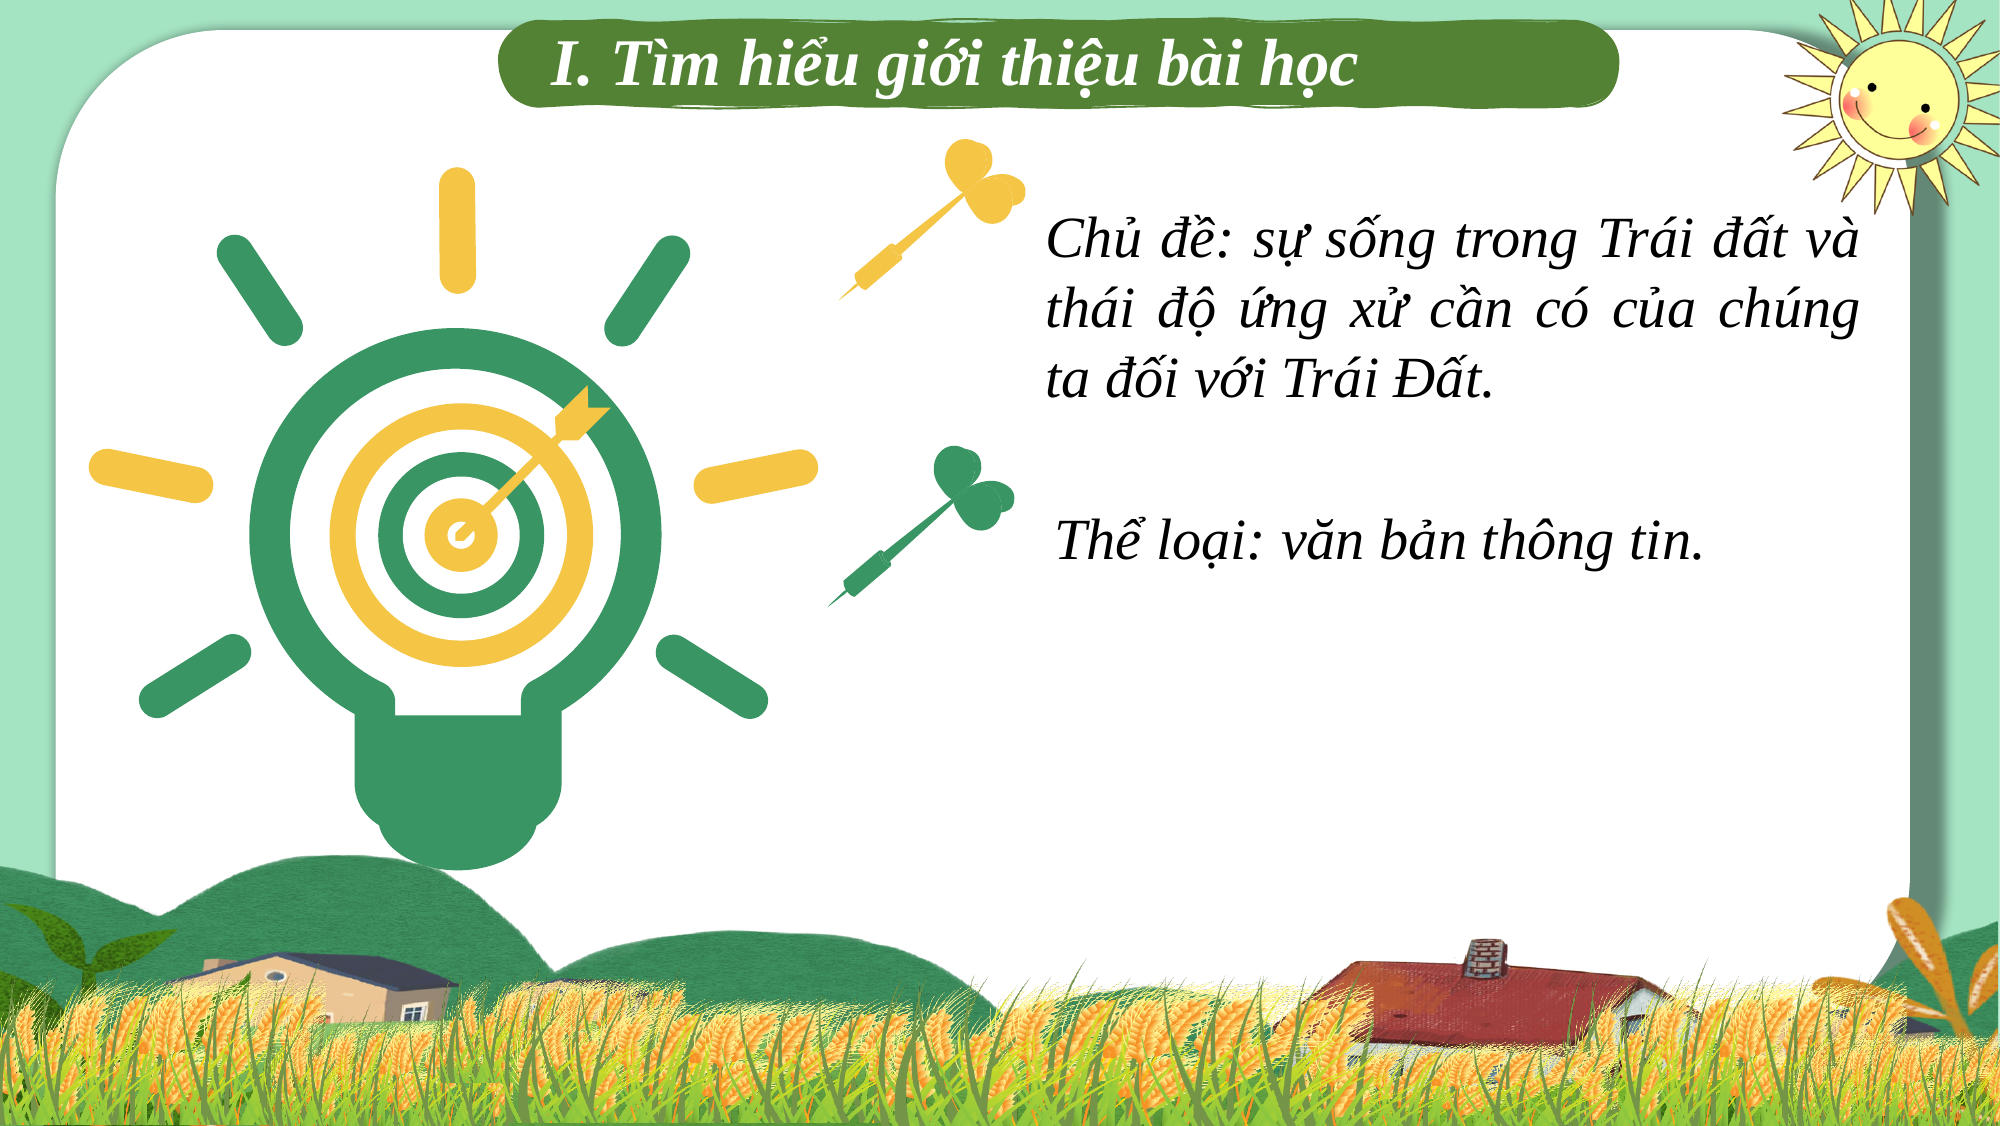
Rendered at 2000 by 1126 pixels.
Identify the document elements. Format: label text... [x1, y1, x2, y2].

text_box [839, 137, 1027, 300]
text_box [497, 20, 552, 108]
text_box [249, 328, 662, 871]
picture [1782, 0, 2000, 216]
text_box I. Tìm hiểu giới thiệu bài học [536, 11, 1619, 107]
text_box Thể loại: văn bản thông tin. [1054, 501, 1834, 572]
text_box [827, 444, 1016, 607]
text_box [693, 449, 819, 504]
picture [0, 804, 2000, 1126]
text_box Chủ đề: sự sống trong Trái đất và thái độ ứng xử cần có của chúng ta đối với Trái Đất. [1045, 199, 1862, 410]
text_box [216, 234, 303, 328]
text_box [662, 634, 769, 719]
text_box [88, 448, 214, 504]
text_box [439, 167, 477, 294]
text_box [138, 634, 249, 719]
text_box [604, 235, 691, 328]
